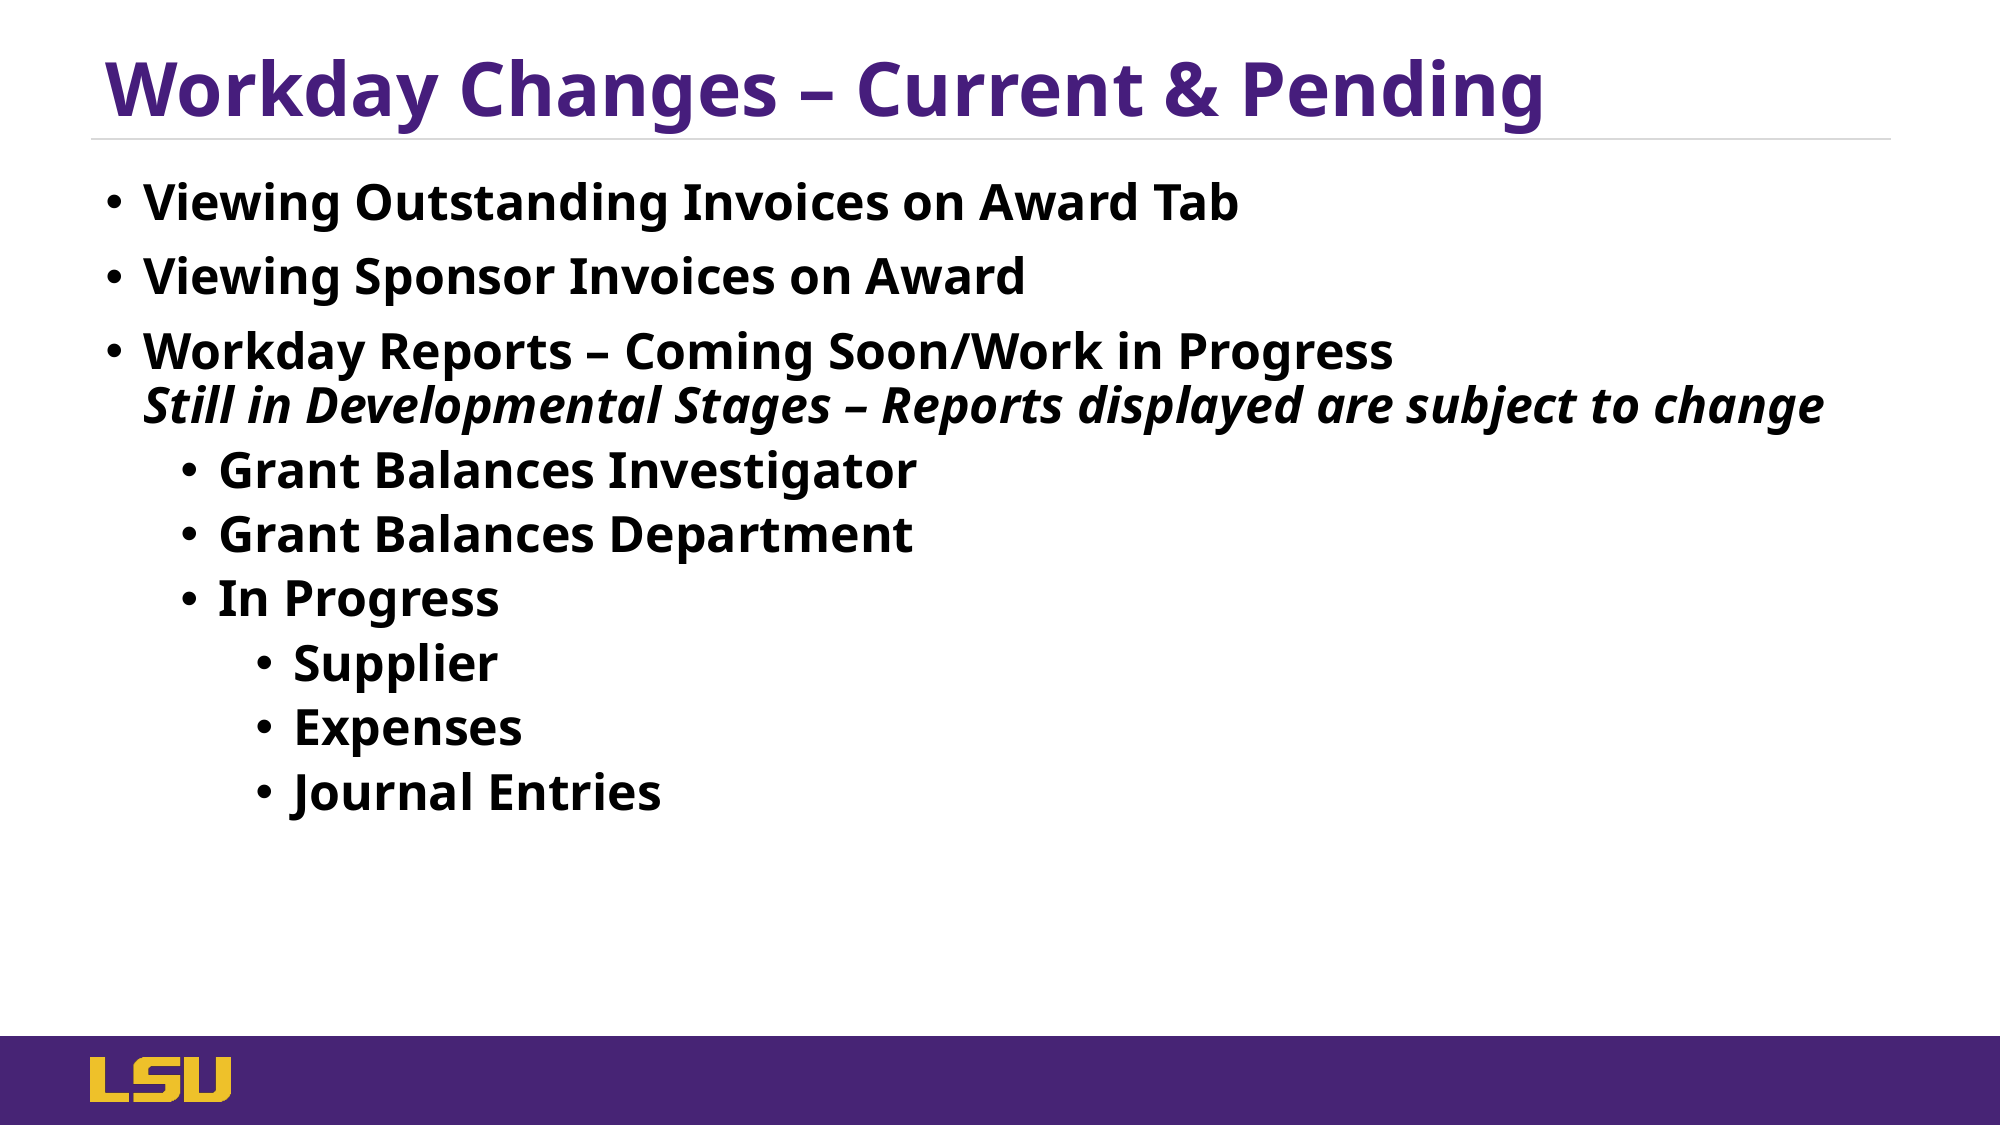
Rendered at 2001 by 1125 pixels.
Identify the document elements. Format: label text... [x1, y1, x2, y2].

picture [90, 1057, 231, 1102]
list Viewing Outstanding Invoices on Award Tab Viewing Sponsor Invoices on Award Workday Reports – Coming Soon/Work in Progress Still in Developmental Stages – Reports displayed are subject to change Grant Balances Investigator Grant Balances Department In Progress Supplier Expenses Journal Entries [90, 169, 1902, 928]
title Workday Changes – Current & Pending [90, 43, 1902, 141]
